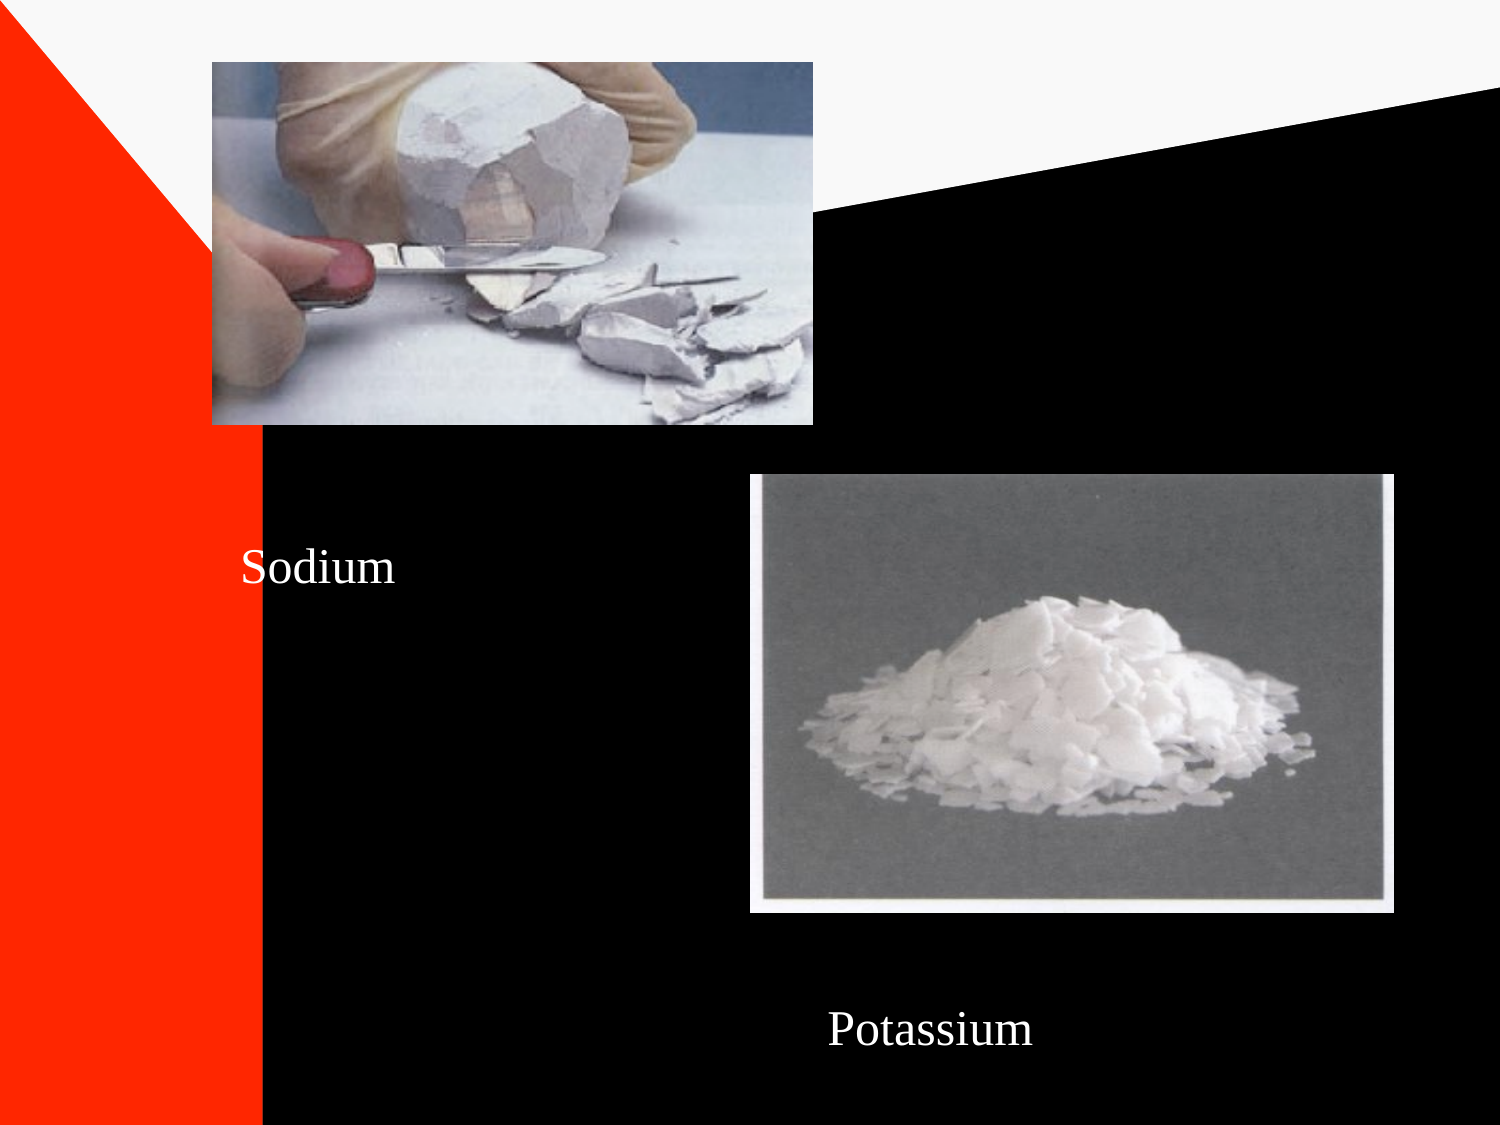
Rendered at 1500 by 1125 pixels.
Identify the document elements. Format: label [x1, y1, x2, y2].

picture [749, 474, 1394, 913]
picture [212, 62, 813, 426]
text_box [0, 0, 1500, 1125]
